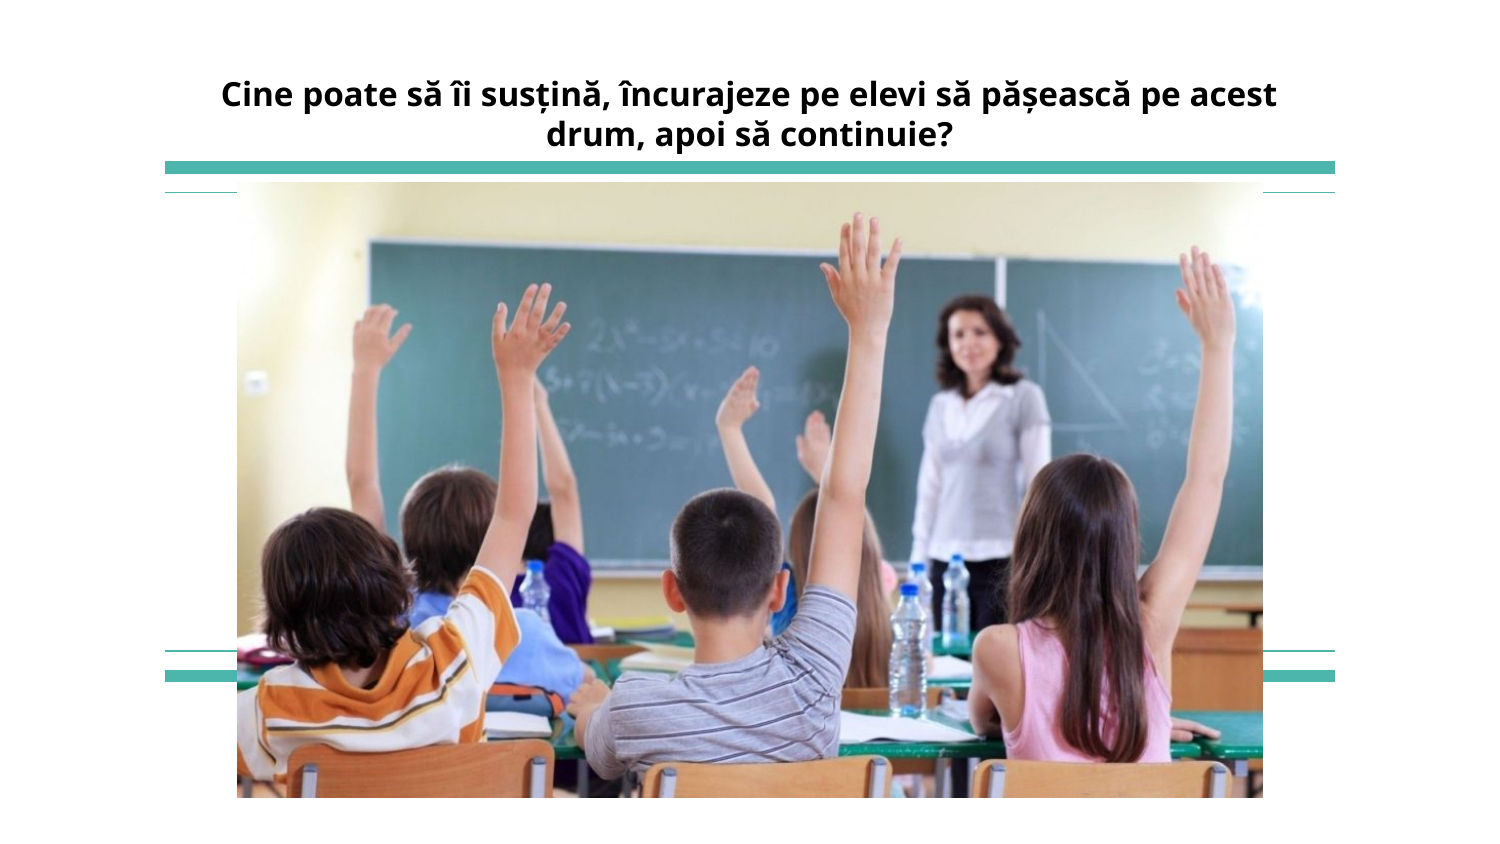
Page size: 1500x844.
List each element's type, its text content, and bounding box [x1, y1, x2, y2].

picture [237, 182, 1263, 798]
text_box Cine poate să îi susțină, încurajeze pe elevi să pășească pe acest drum, apoi să continuie? [163, 57, 1337, 168]
